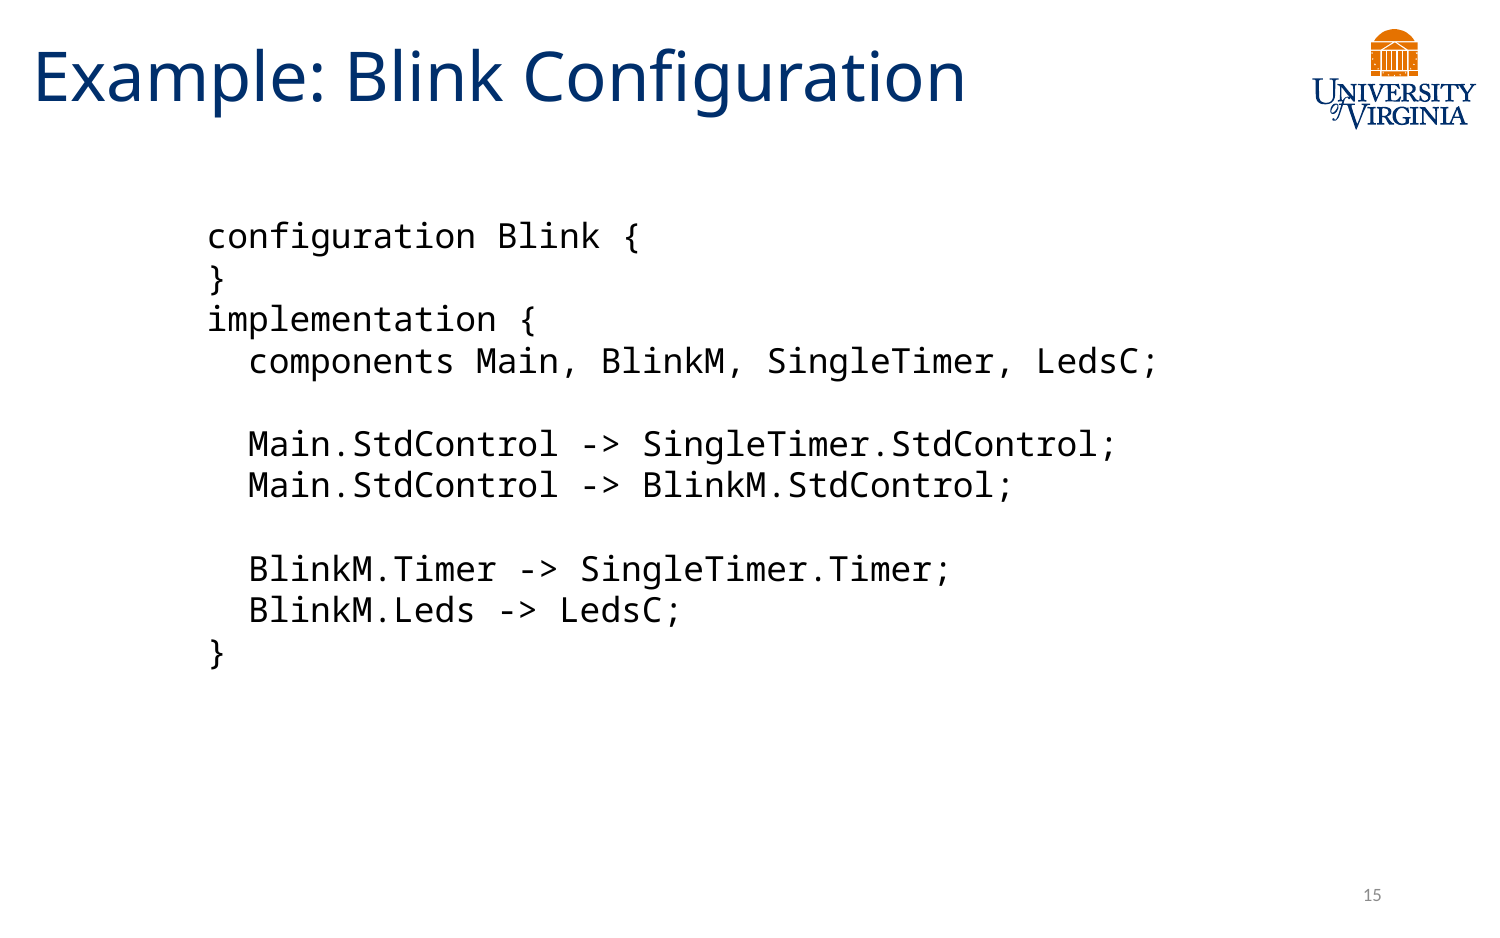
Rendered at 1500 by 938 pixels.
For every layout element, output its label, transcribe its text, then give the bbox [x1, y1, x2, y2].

title Example: Blink Configuration [17, 14, 1297, 145]
text_box configuration Blink { } implementation { components Main, BlinkM, SingleTimer, LedsC; Main.StdControl -> SingleTimer.StdControl; Main.StdControl -> BlinkM.StdControl; BlinkM.Timer -> SingleTimer.Timer; BlinkM.Leds -> LedsC; } [191, 206, 1226, 679]
slide_number 15 [1059, 868, 1397, 919]
